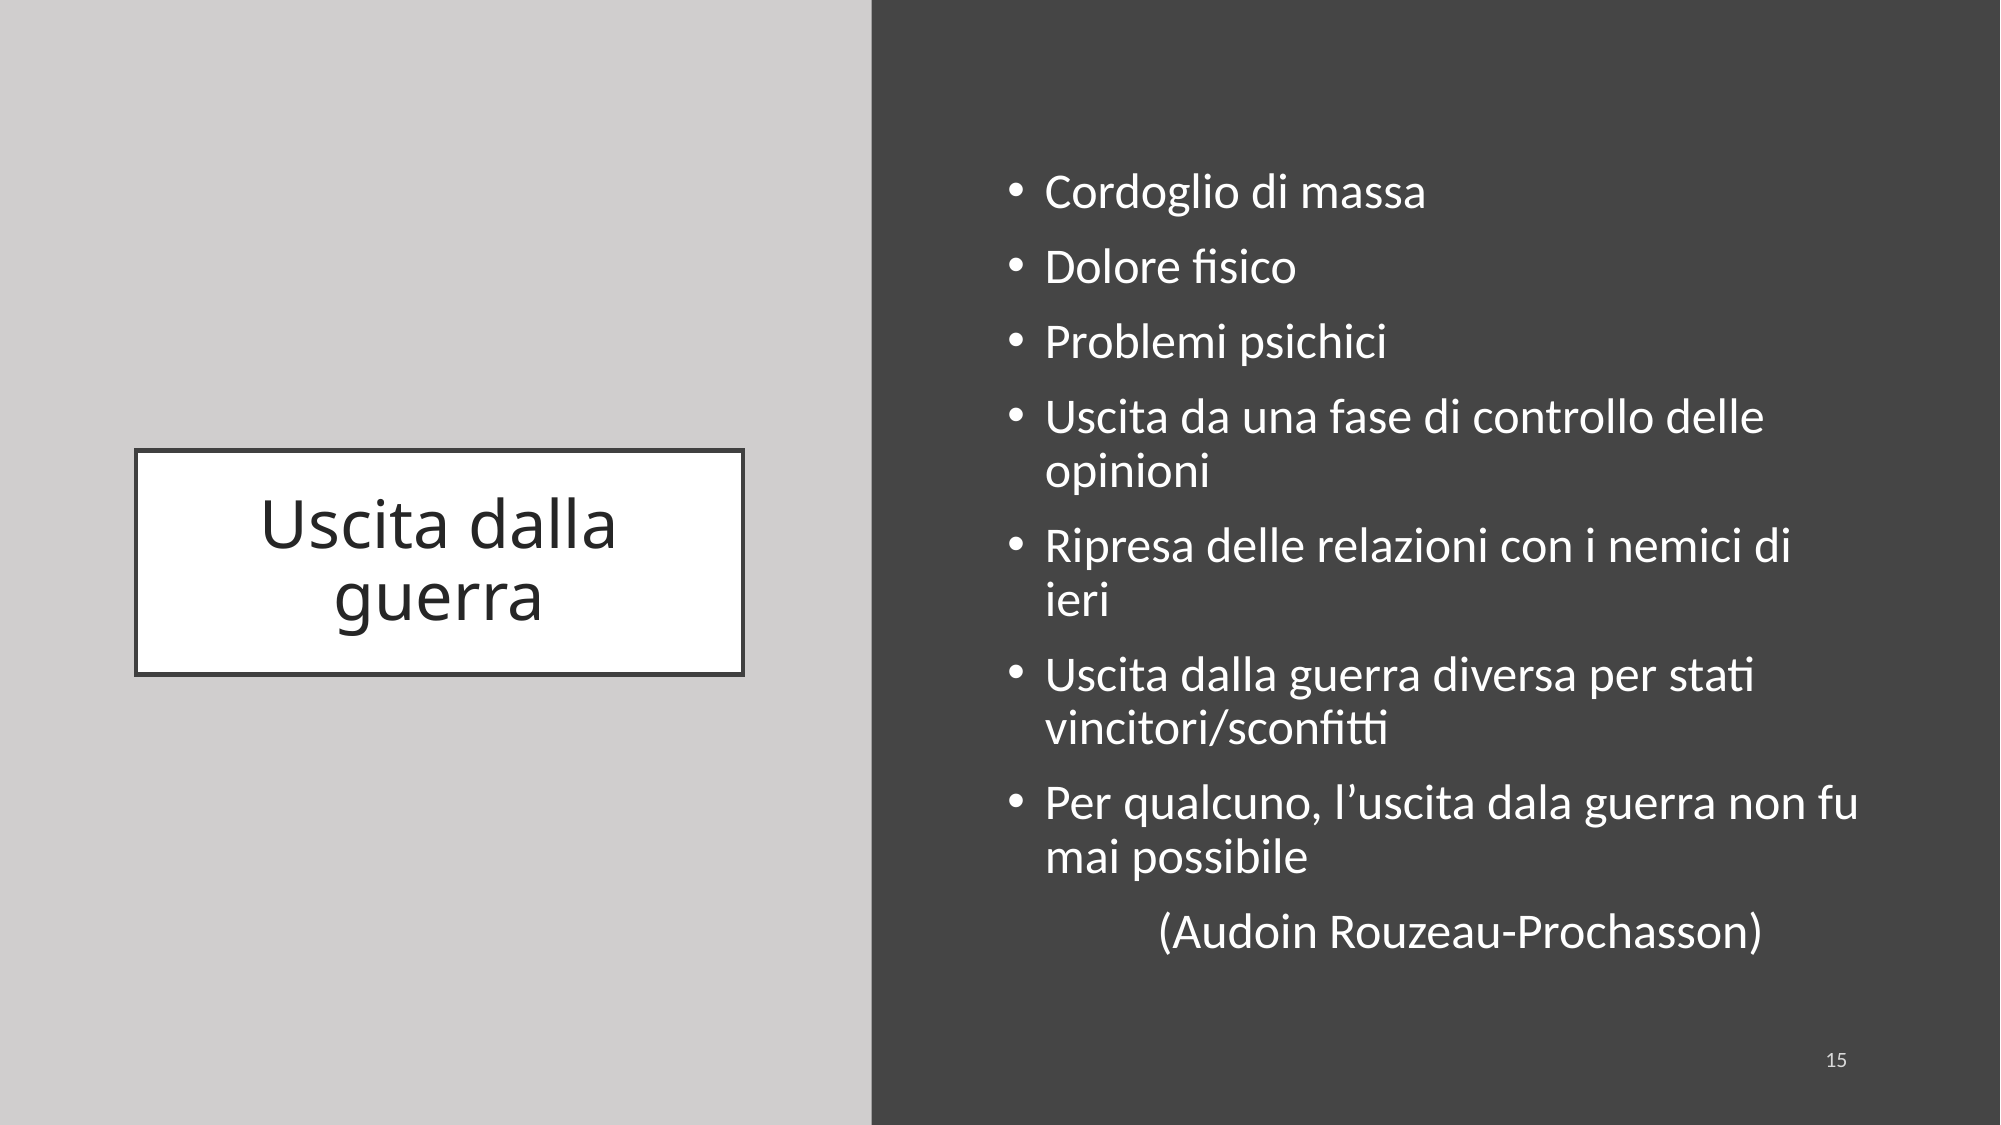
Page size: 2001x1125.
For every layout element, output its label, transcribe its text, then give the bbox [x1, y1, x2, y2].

text_box [0, 0, 873, 1125]
list Cordoglio di massa Dolore fisico Problemi psichici Uscita da una fase di controllo delle opinioni Ripresa delle relazioni con i nemici di ieri Uscita dalla guerra diversa per stati vincitori/sconfitti Per qualcuno, l’uscita dala guerra non fu mai possibile (Audoin Rouzeau-Prochasson) [992, 131, 1880, 994]
slide_number 15 [1734, 1028, 1863, 1089]
title Uscita dalla guerra [136, 450, 743, 675]
